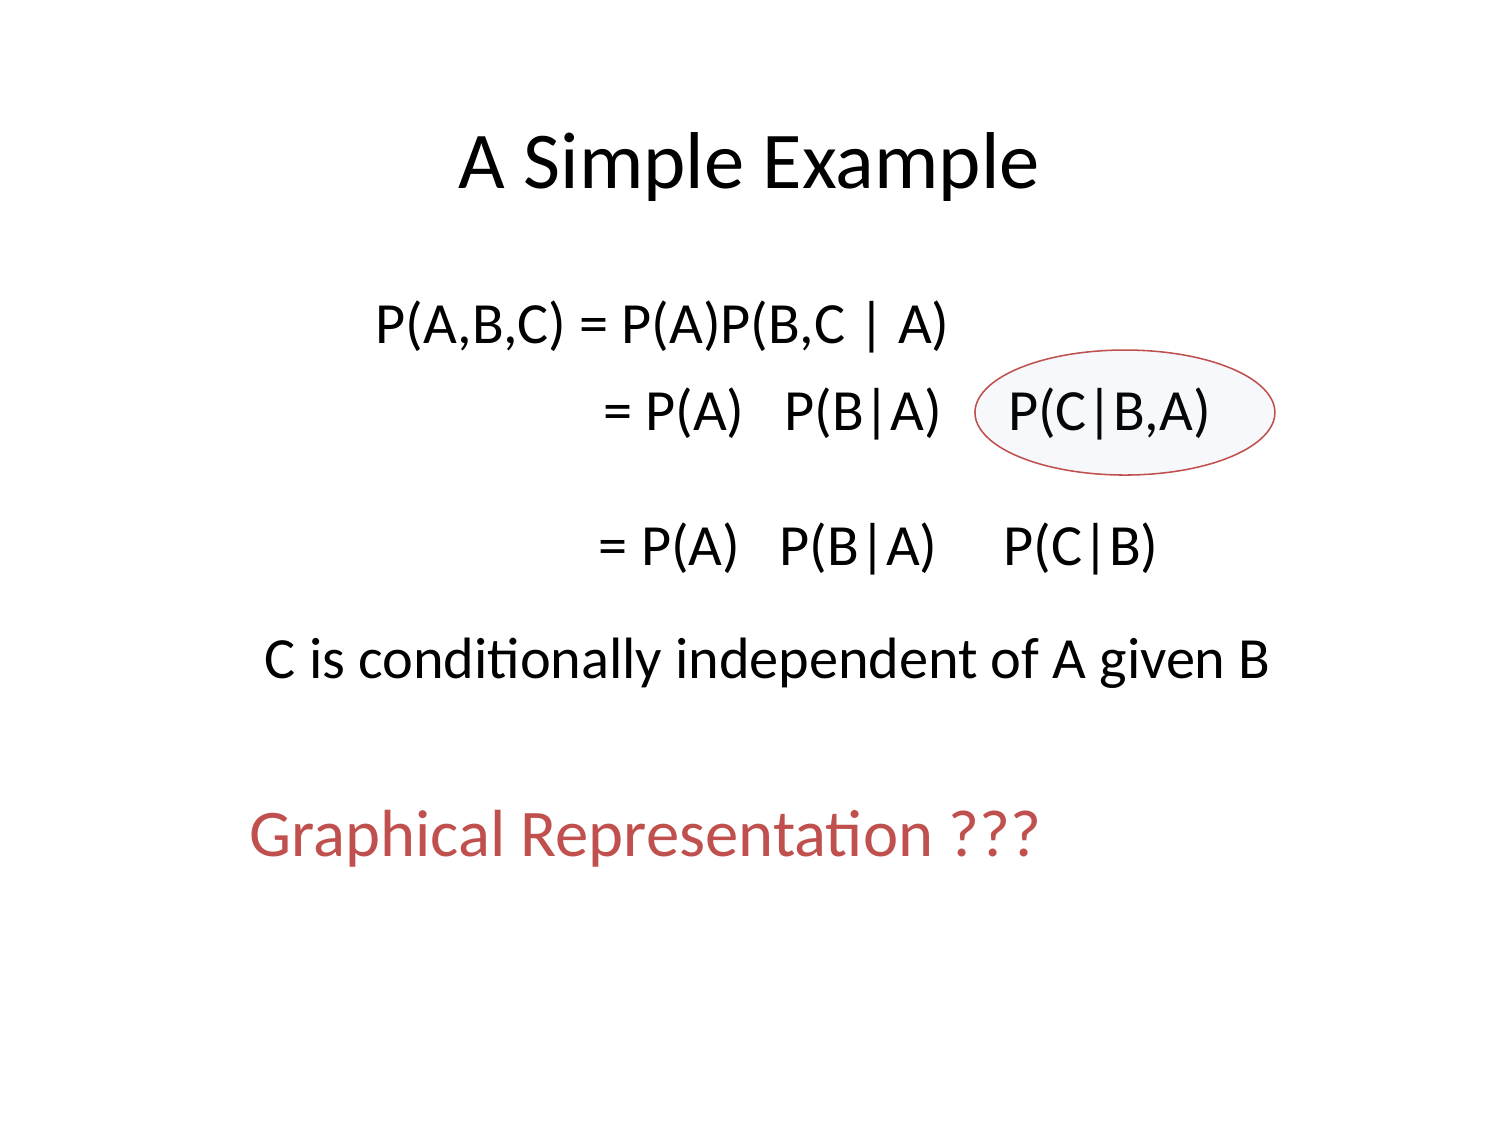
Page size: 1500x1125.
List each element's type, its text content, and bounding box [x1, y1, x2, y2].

text_box C is conditionally independent of A given B [250, 612, 1286, 698]
text_box P(A,B,C) = P(A)P(B,C | A) [361, 277, 966, 363]
text_box [974, 350, 1275, 476]
title A Simple Example [112, 99, 1388, 213]
text_box = P(A) P(B|A) P(C|B) [584, 500, 1175, 585]
text_box Graphical Representation ??? [234, 782, 1057, 878]
text_box = P(A) P(B|A) P(C|B,A) [588, 364, 1027, 450]
